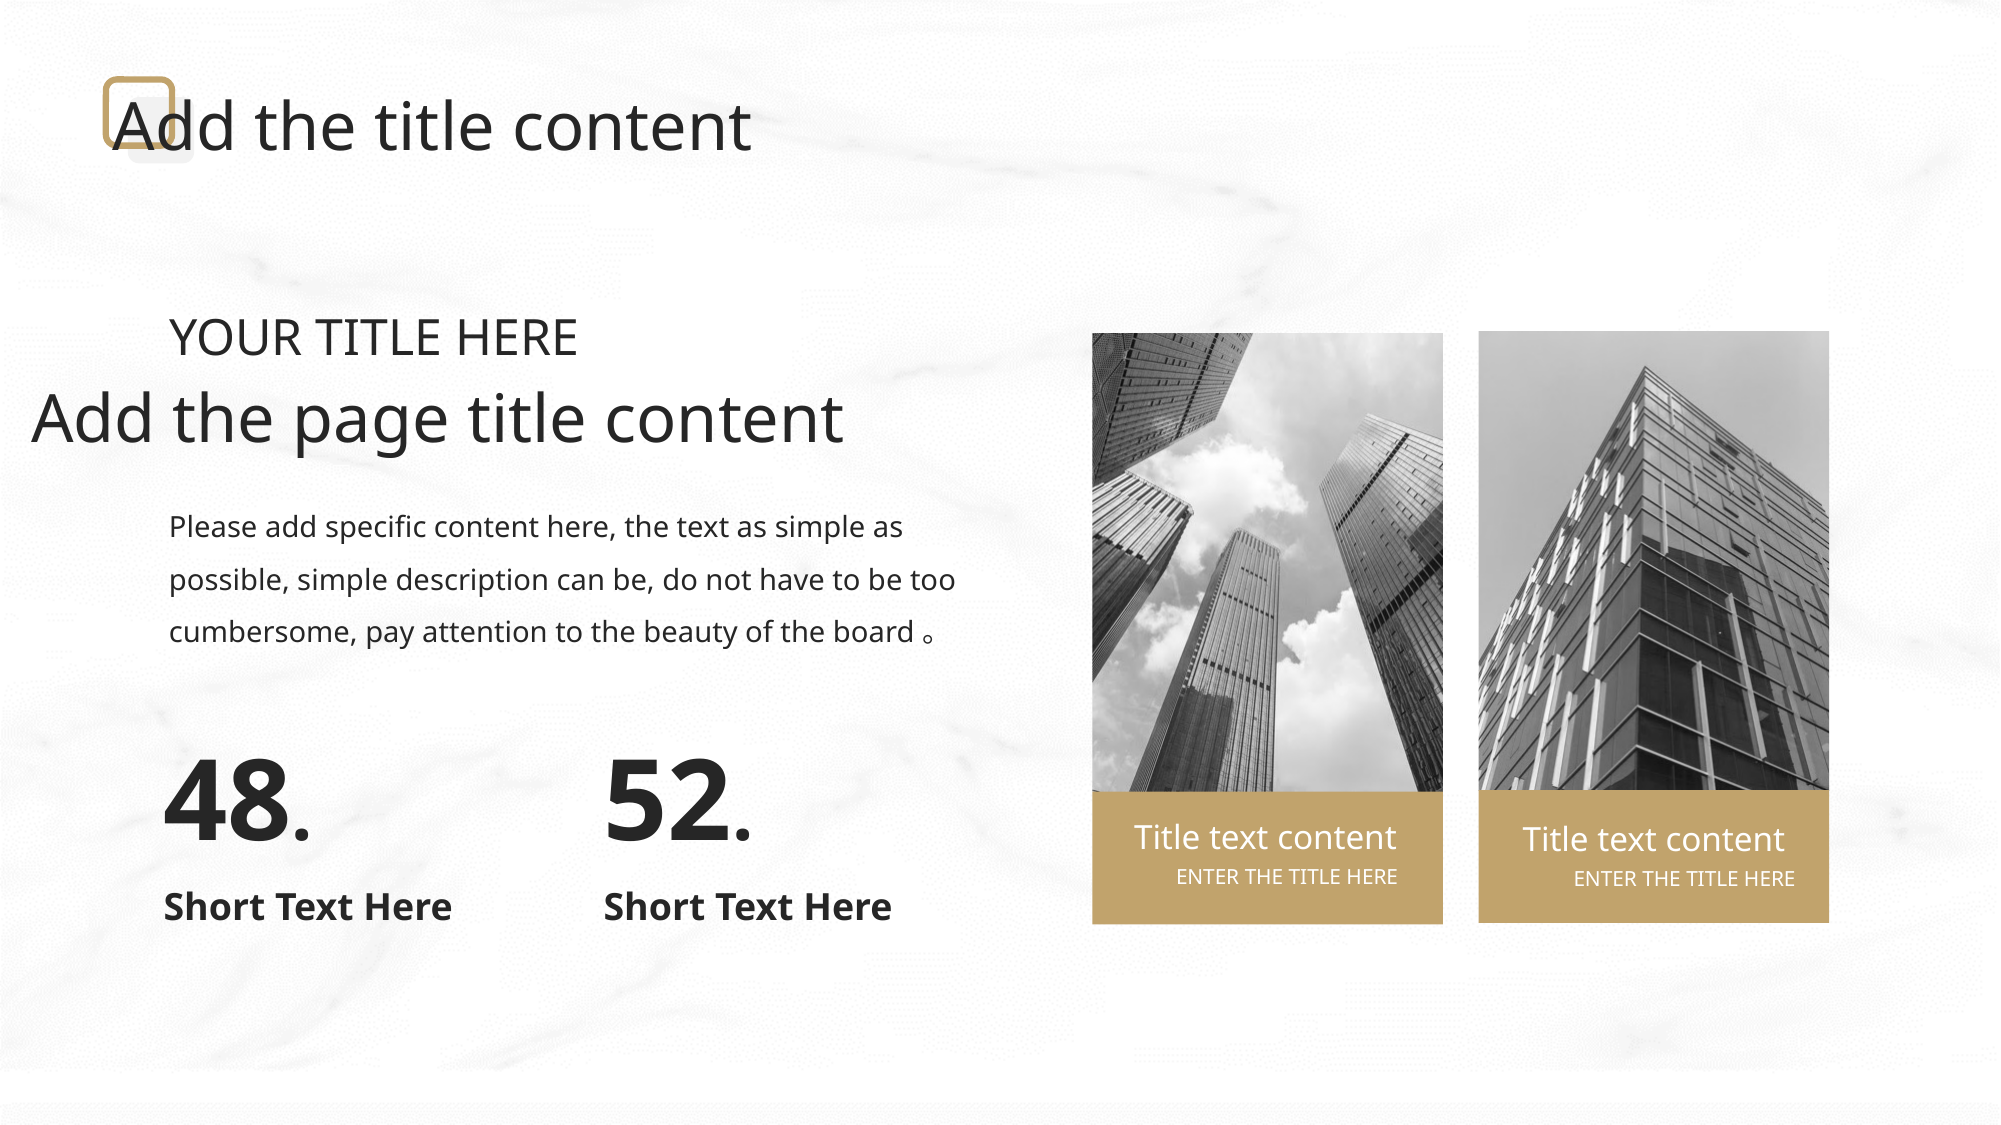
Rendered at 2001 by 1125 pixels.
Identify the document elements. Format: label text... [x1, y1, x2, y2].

text_box Add the page title content [16, 368, 861, 464]
text_box 48. [148, 720, 521, 871]
text_box YOUR TITLE HERE [154, 297, 677, 369]
text_box [1478, 331, 1830, 789]
text_box Please add specific content here, the text as simple as possible, simple description can be, do not have to be too cumbersome, pay attention to the beauty of the board。 [154, 483, 1009, 656]
text_box Add the title content [98, 76, 769, 171]
text_box 52. [588, 720, 961, 871]
text_box Short Text Here [588, 875, 937, 935]
text_box Title text content [1119, 808, 1412, 864]
text_box Short Text Here [148, 875, 497, 935]
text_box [105, 79, 195, 164]
text_box ENTER THE TITLE HERE [1558, 858, 1811, 898]
text_box [1478, 789, 1830, 924]
text_box [1091, 332, 1444, 791]
text_box ENTER THE TITLE HERE [1161, 856, 1413, 897]
text_box Title text content [1507, 810, 1801, 866]
text_box [1091, 791, 1444, 925]
